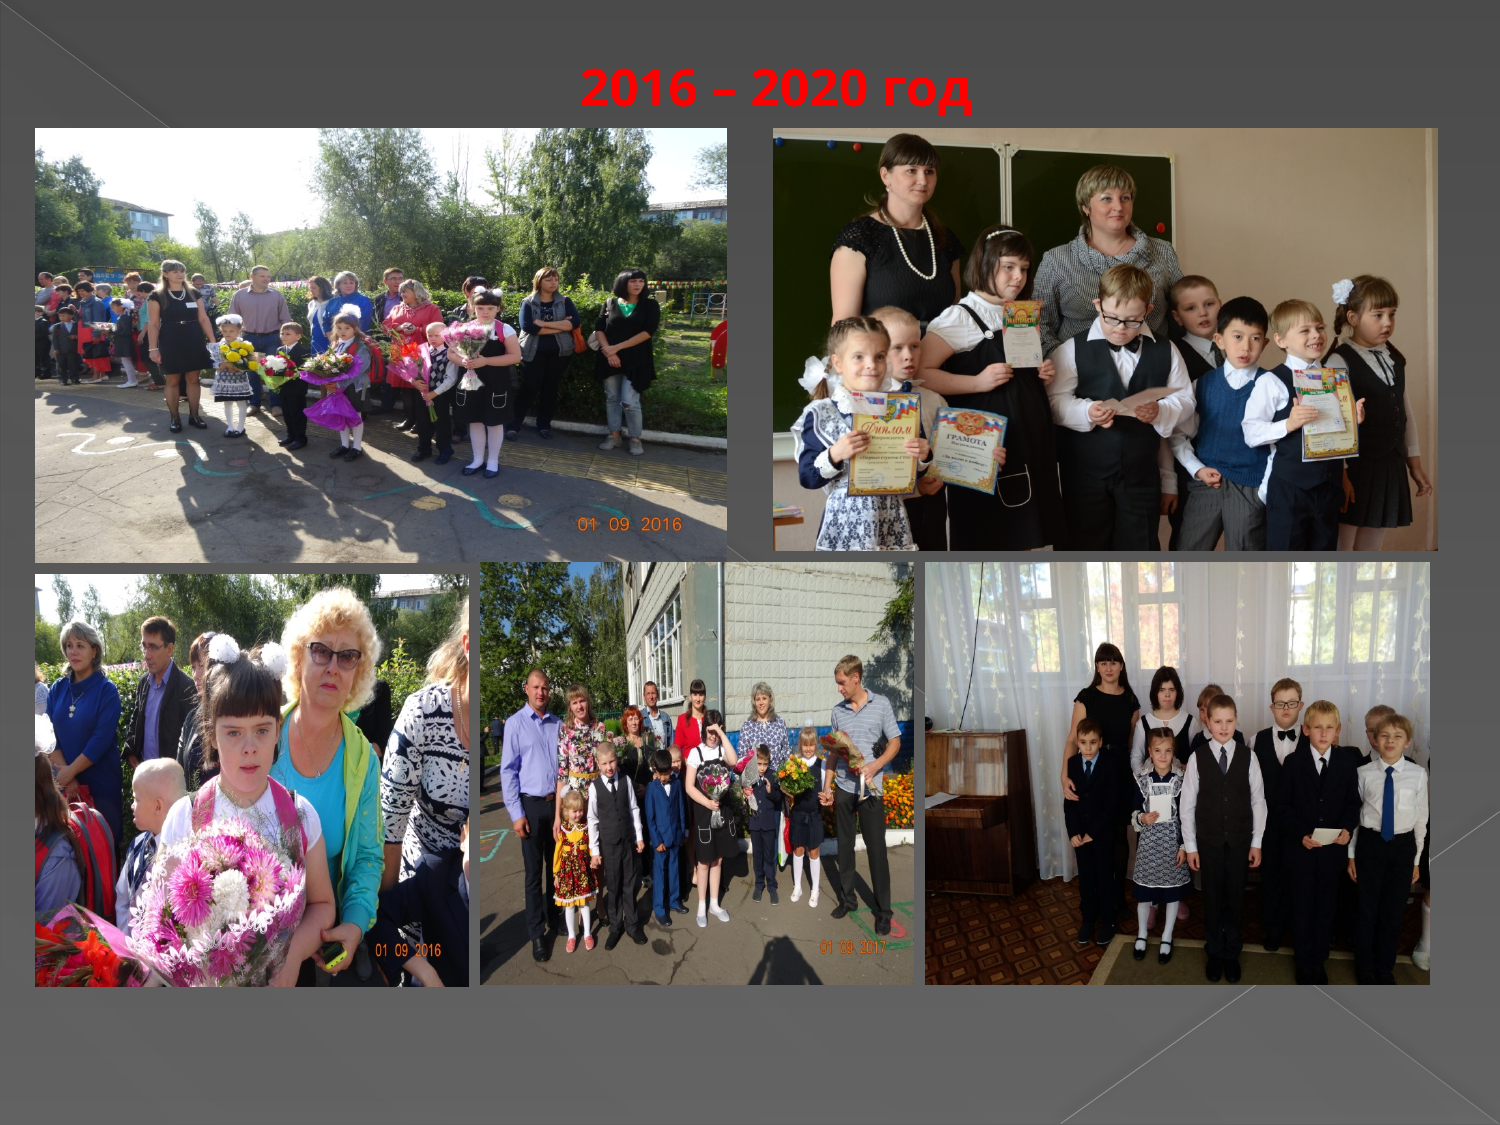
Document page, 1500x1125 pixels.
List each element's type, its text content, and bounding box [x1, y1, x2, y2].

picture [925, 562, 1430, 985]
title 2016 – 2020 год [75, 43, 1425, 129]
picture [480, 562, 915, 985]
picture [34, 573, 469, 987]
picture [773, 128, 1438, 551]
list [34, 128, 727, 563]
